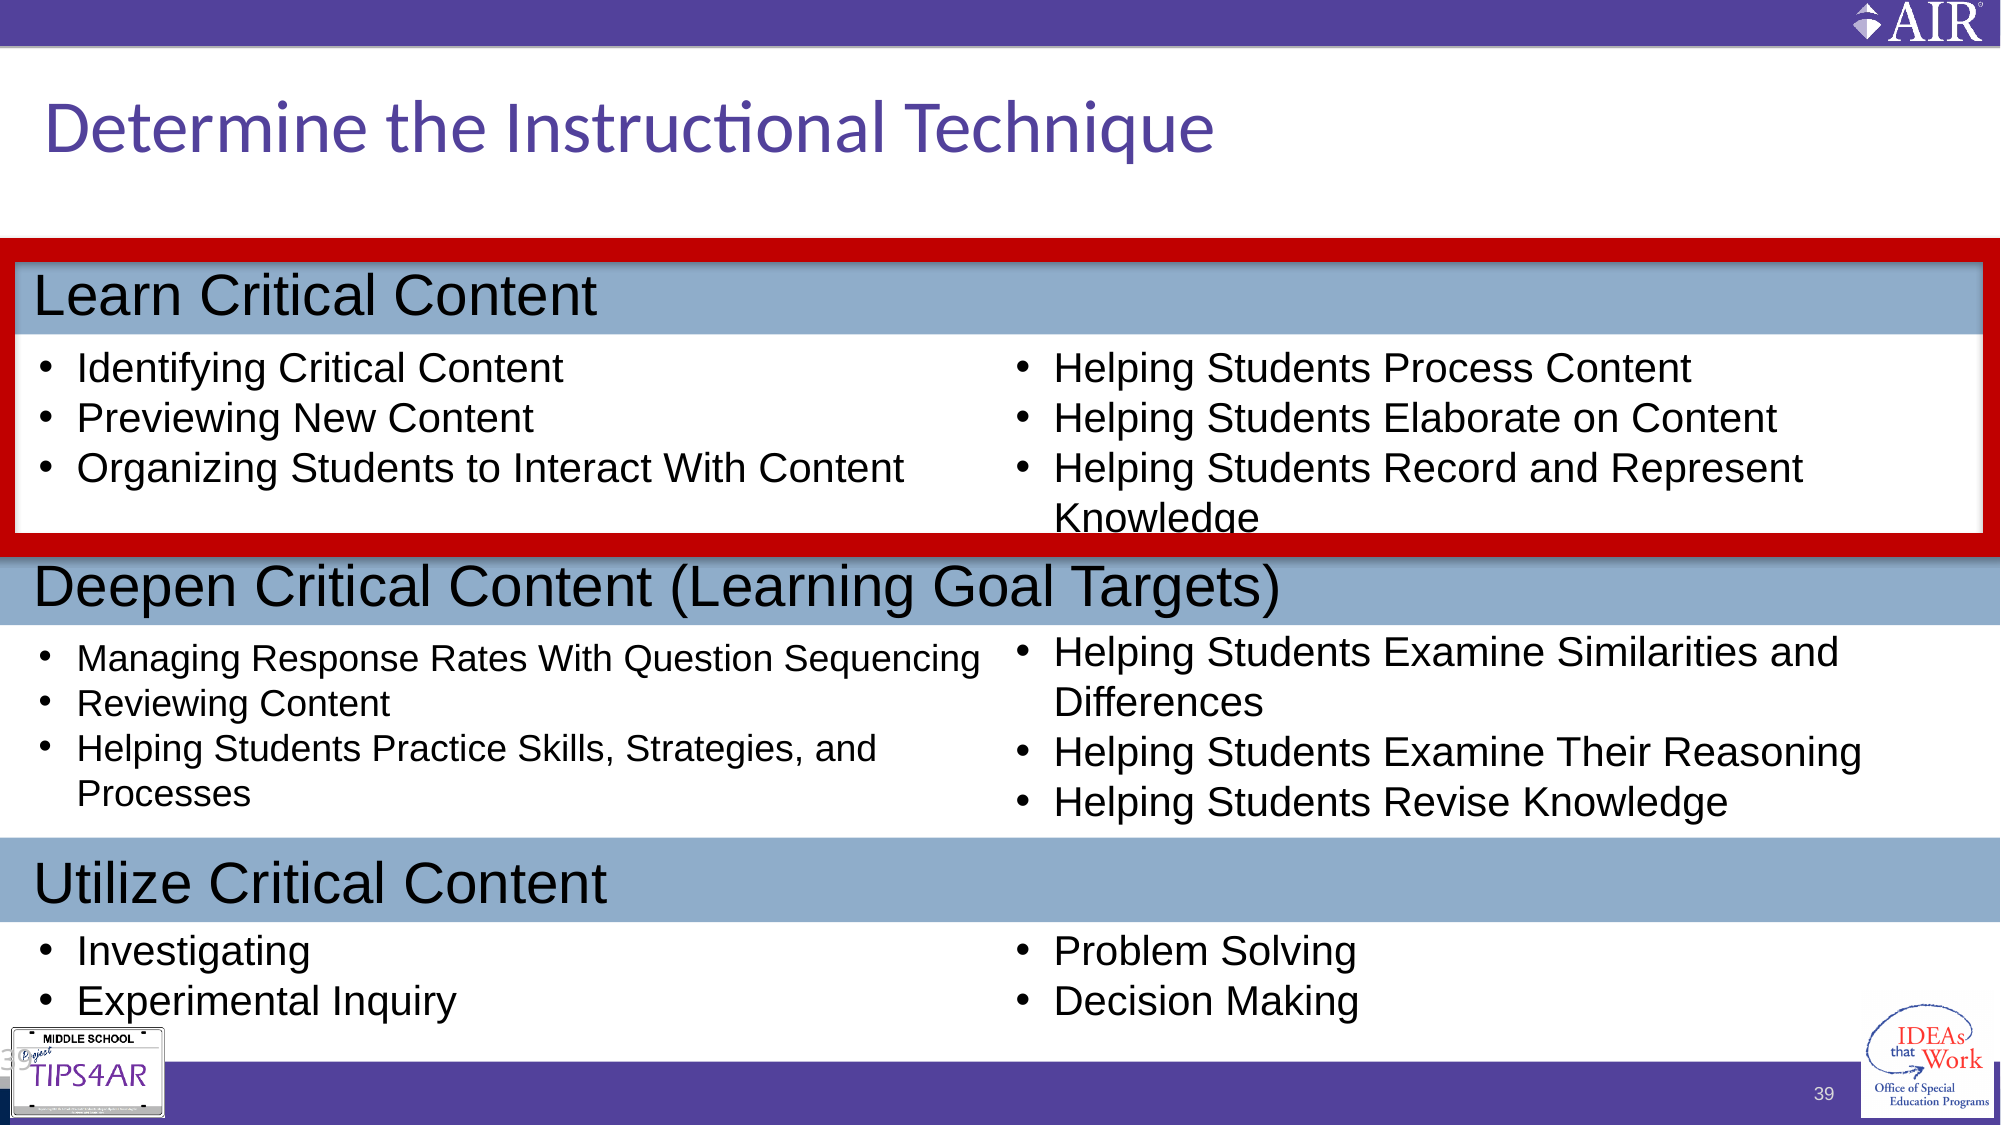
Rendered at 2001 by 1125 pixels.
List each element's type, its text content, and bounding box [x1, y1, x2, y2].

text_box Deepen Critical Content (Learning Goal Targets) [0, 568, 2000, 626]
text_box Identifying Critical Content Previewing New Content Organizing Students to Interact With Content [23, 333, 1000, 499]
picture [0, 46, 2001, 1125]
text_box Problem Solving Decision Making [1000, 916, 2000, 1032]
picture [15, 335, 1000, 533]
text_box Learn Critical Content [20, 271, 1977, 335]
text_box Utilize Critical Content [0, 837, 2000, 923]
picture [1851, 0, 1984, 42]
text_box Helping Students Process Content Helping Students Elaborate on Content Helping Students Record and Represent Knowledge [1000, 333, 1977, 533]
slide_number 39 [0, 1041, 110, 1102]
title Determine the Instructional Technique [43, 75, 1844, 168]
text_box Investigating Experimental Inquiry [23, 916, 1000, 1032]
text_box [0, 238, 2000, 557]
text_box Managing Response Rates With Question Sequencing Reviewing Content Helping Students Practice Skills, Strategies, and Processes [23, 626, 1000, 821]
text_box Helping Students Examine Similarities and Differences Helping Students Examine Their Reasoning Helping Students Revise Knowledge [1000, 617, 2000, 833]
